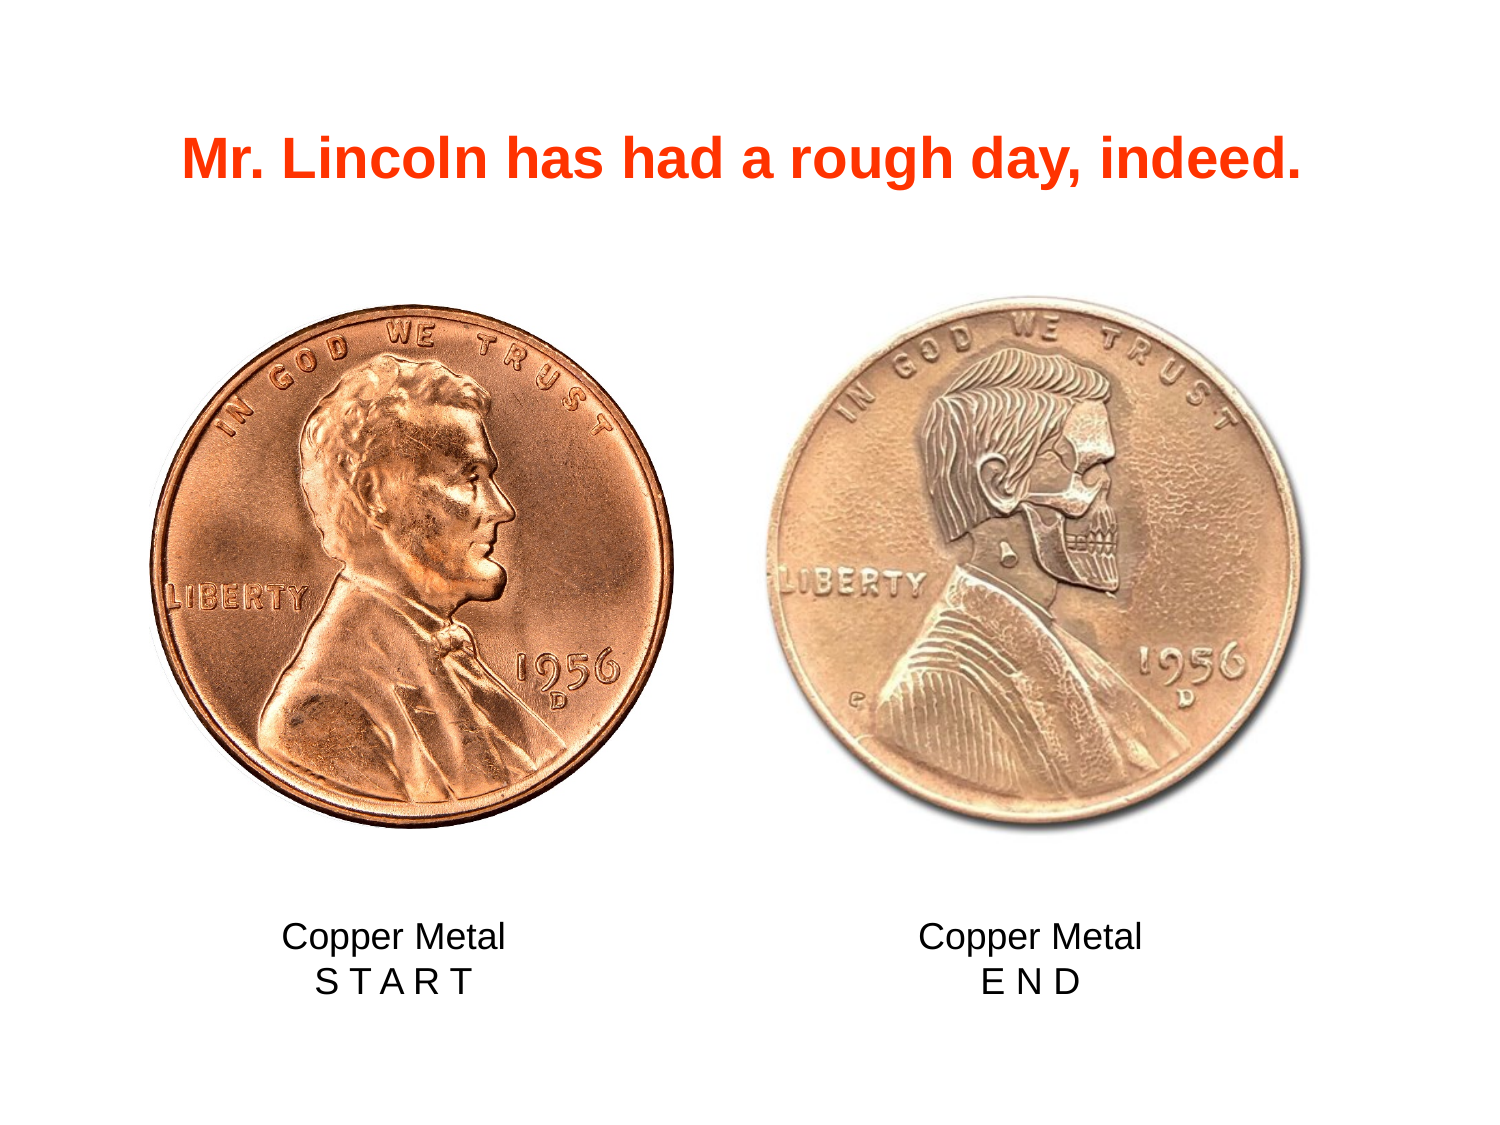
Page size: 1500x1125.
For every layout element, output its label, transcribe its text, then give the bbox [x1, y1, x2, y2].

picture [746, 272, 1320, 846]
text_box Mr. Lincoln has had a rough day, indeed. [166, 112, 1349, 198]
text_box Copper Metal E N D [903, 904, 1158, 1010]
picture [148, 303, 674, 829]
text_box Copper Metal S T A R T [266, 904, 521, 1010]
